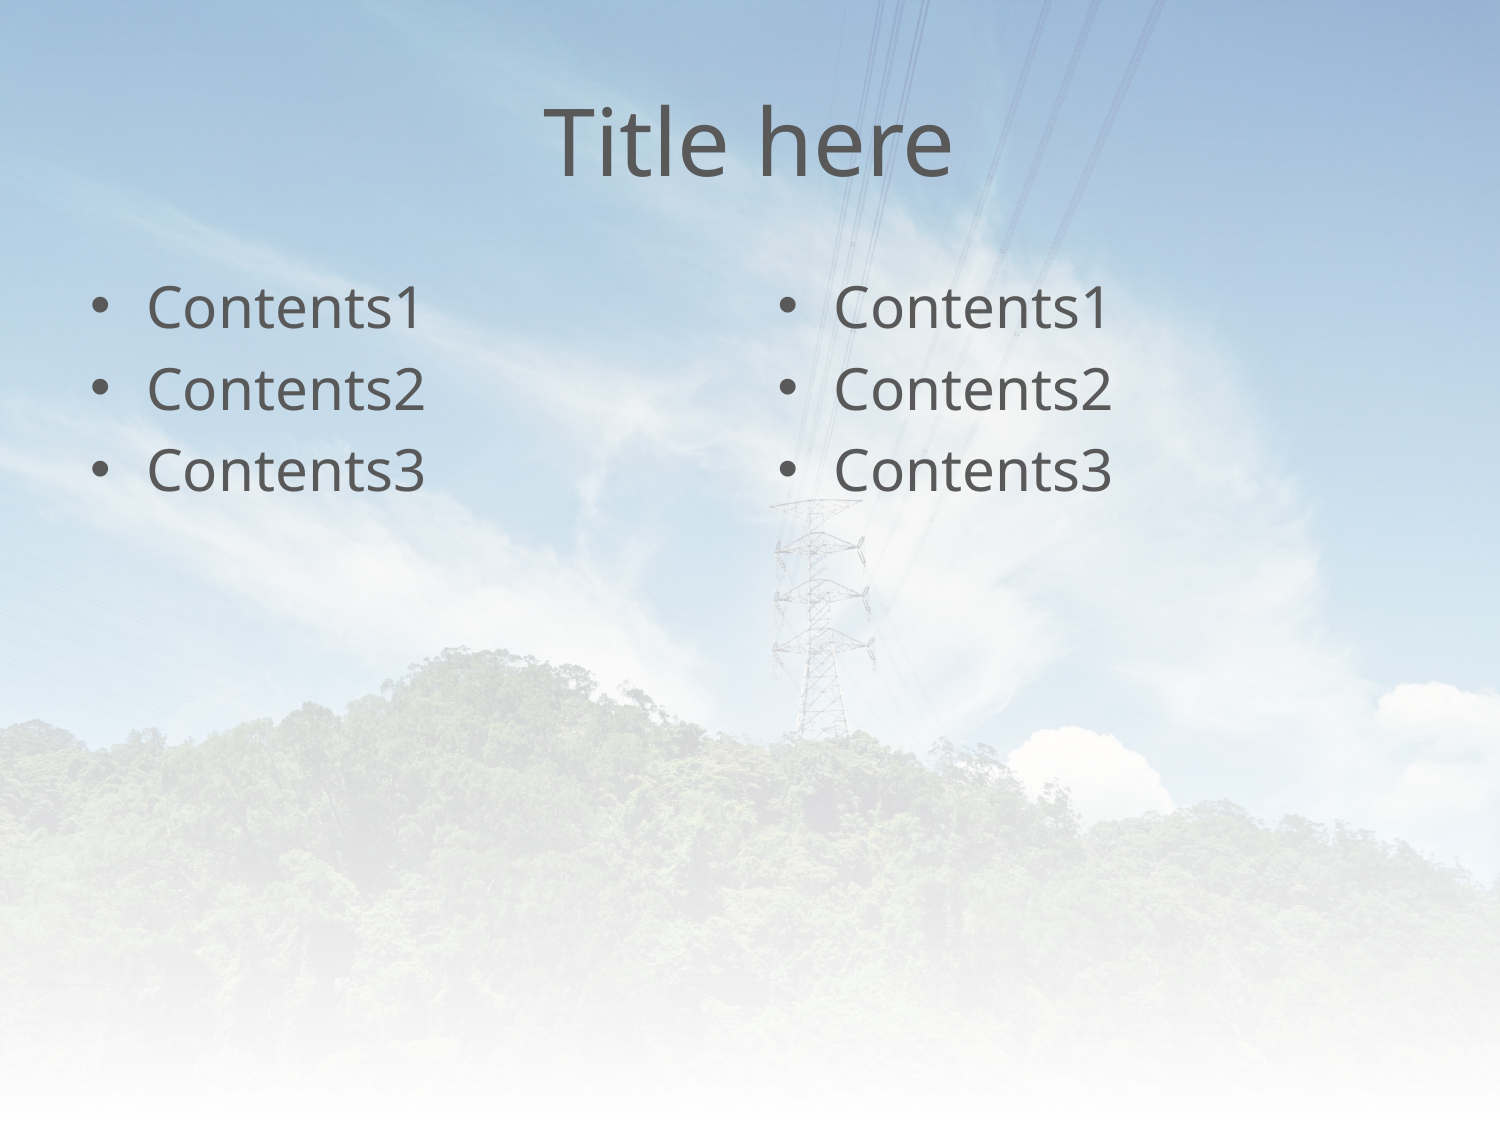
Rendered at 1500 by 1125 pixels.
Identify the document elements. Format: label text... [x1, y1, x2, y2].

list Contents1 Contents2 Contents3 [762, 262, 1425, 1005]
list Contents1 Contents2 Contents3 [75, 262, 738, 1005]
title Title here [75, 45, 1425, 233]
text_box [0, 0, 1500, 1125]
